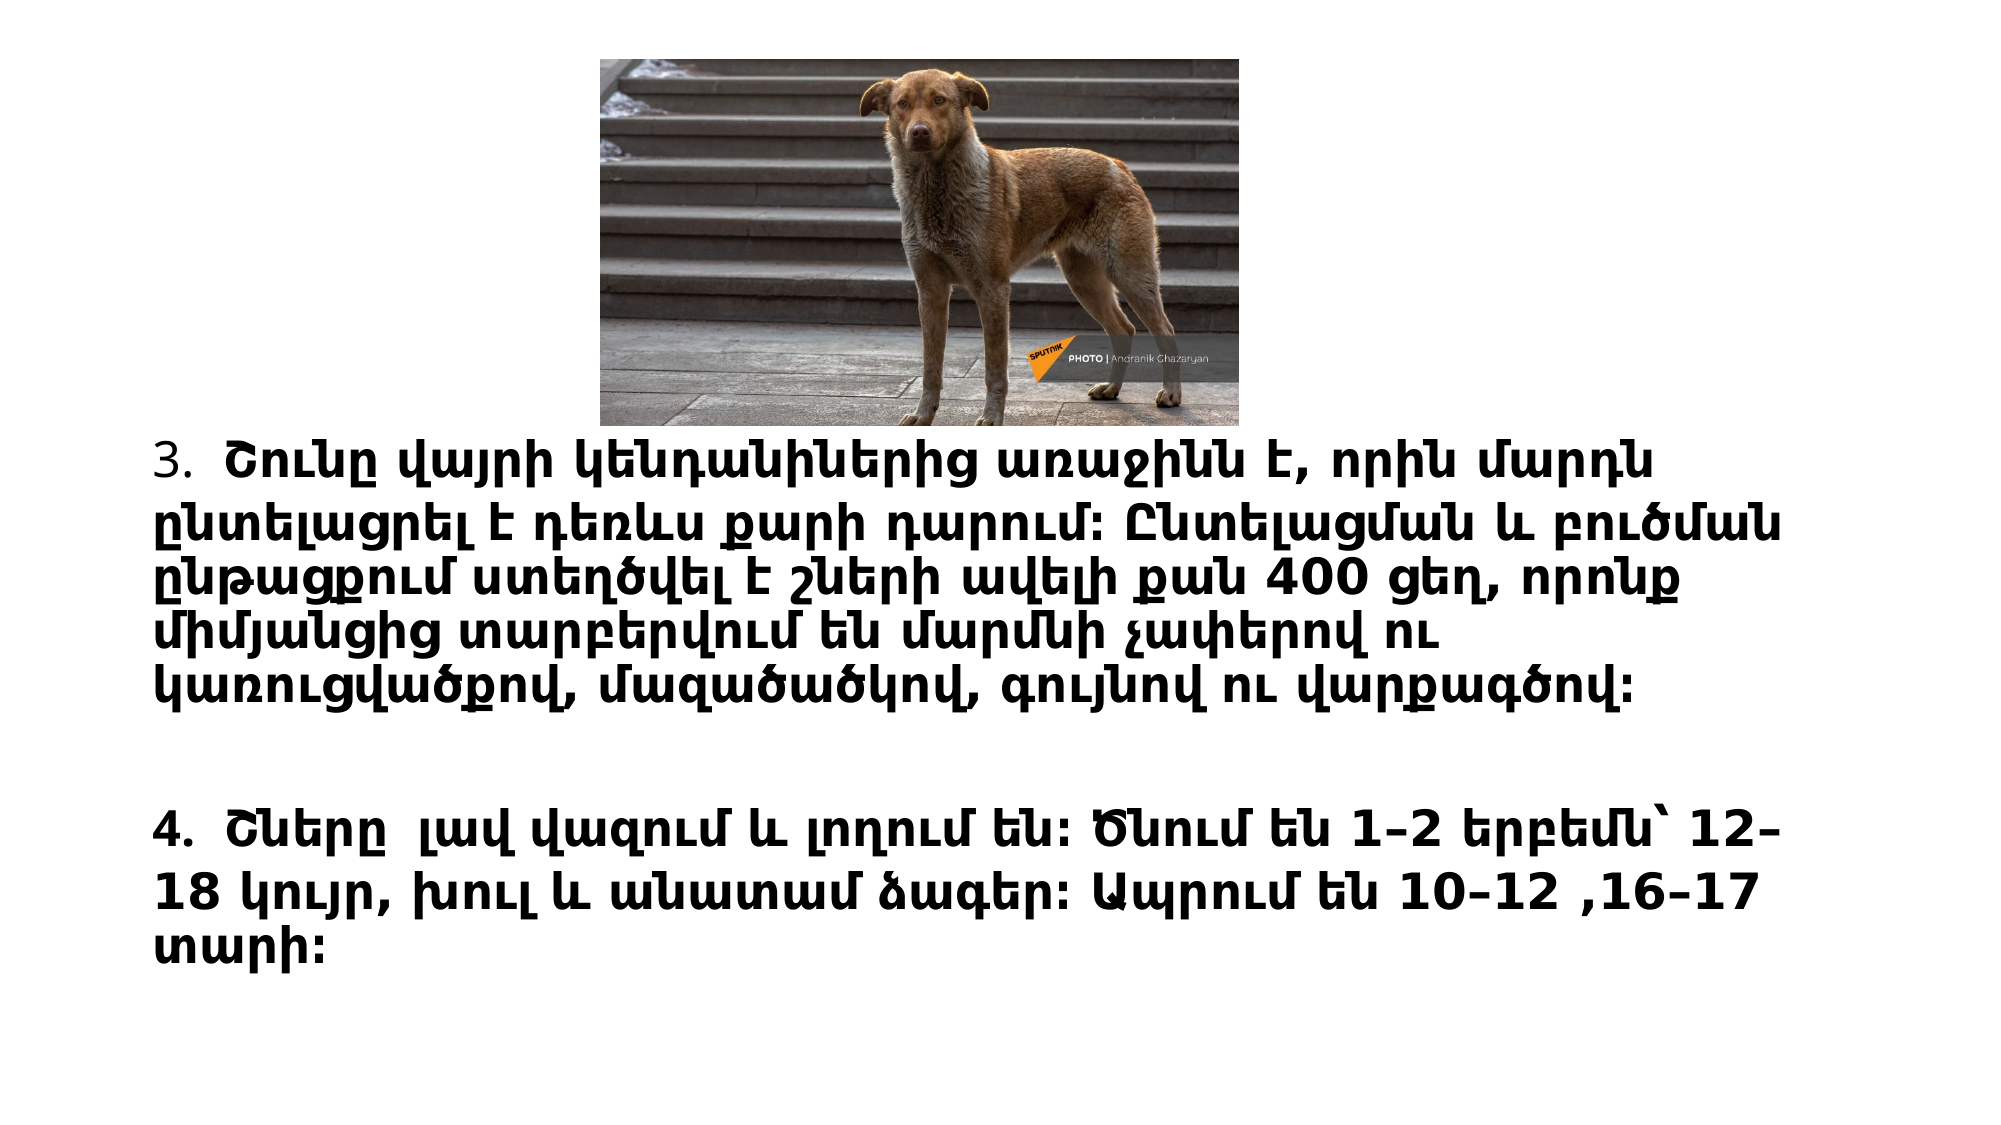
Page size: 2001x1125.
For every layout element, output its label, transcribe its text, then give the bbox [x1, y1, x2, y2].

title 3. Շունը վայրի կենդանիներից առաջինն է, որին մարդն ընտելացրել է դեռևս քարի դարում։ Ընտելացման և բուծման ընթացքում ստեղծվել է շների ավելի քան 400 ցեղ, որոնք միմյանցից տարբերվում են մարմնի չափերով ու կառուցվածքով, մազածածկով, գույնով ու վարքագծով։ 4. Շները լավ վազում և լողում են։ Ծնում են 1–2 երբեմն՝ 12–18 կույր, խուլ և անատամ ձագեր։ Ապրում են 10–12 ,16–17 տարի։ [137, 59, 1863, 1125]
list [599, 59, 1239, 426]
